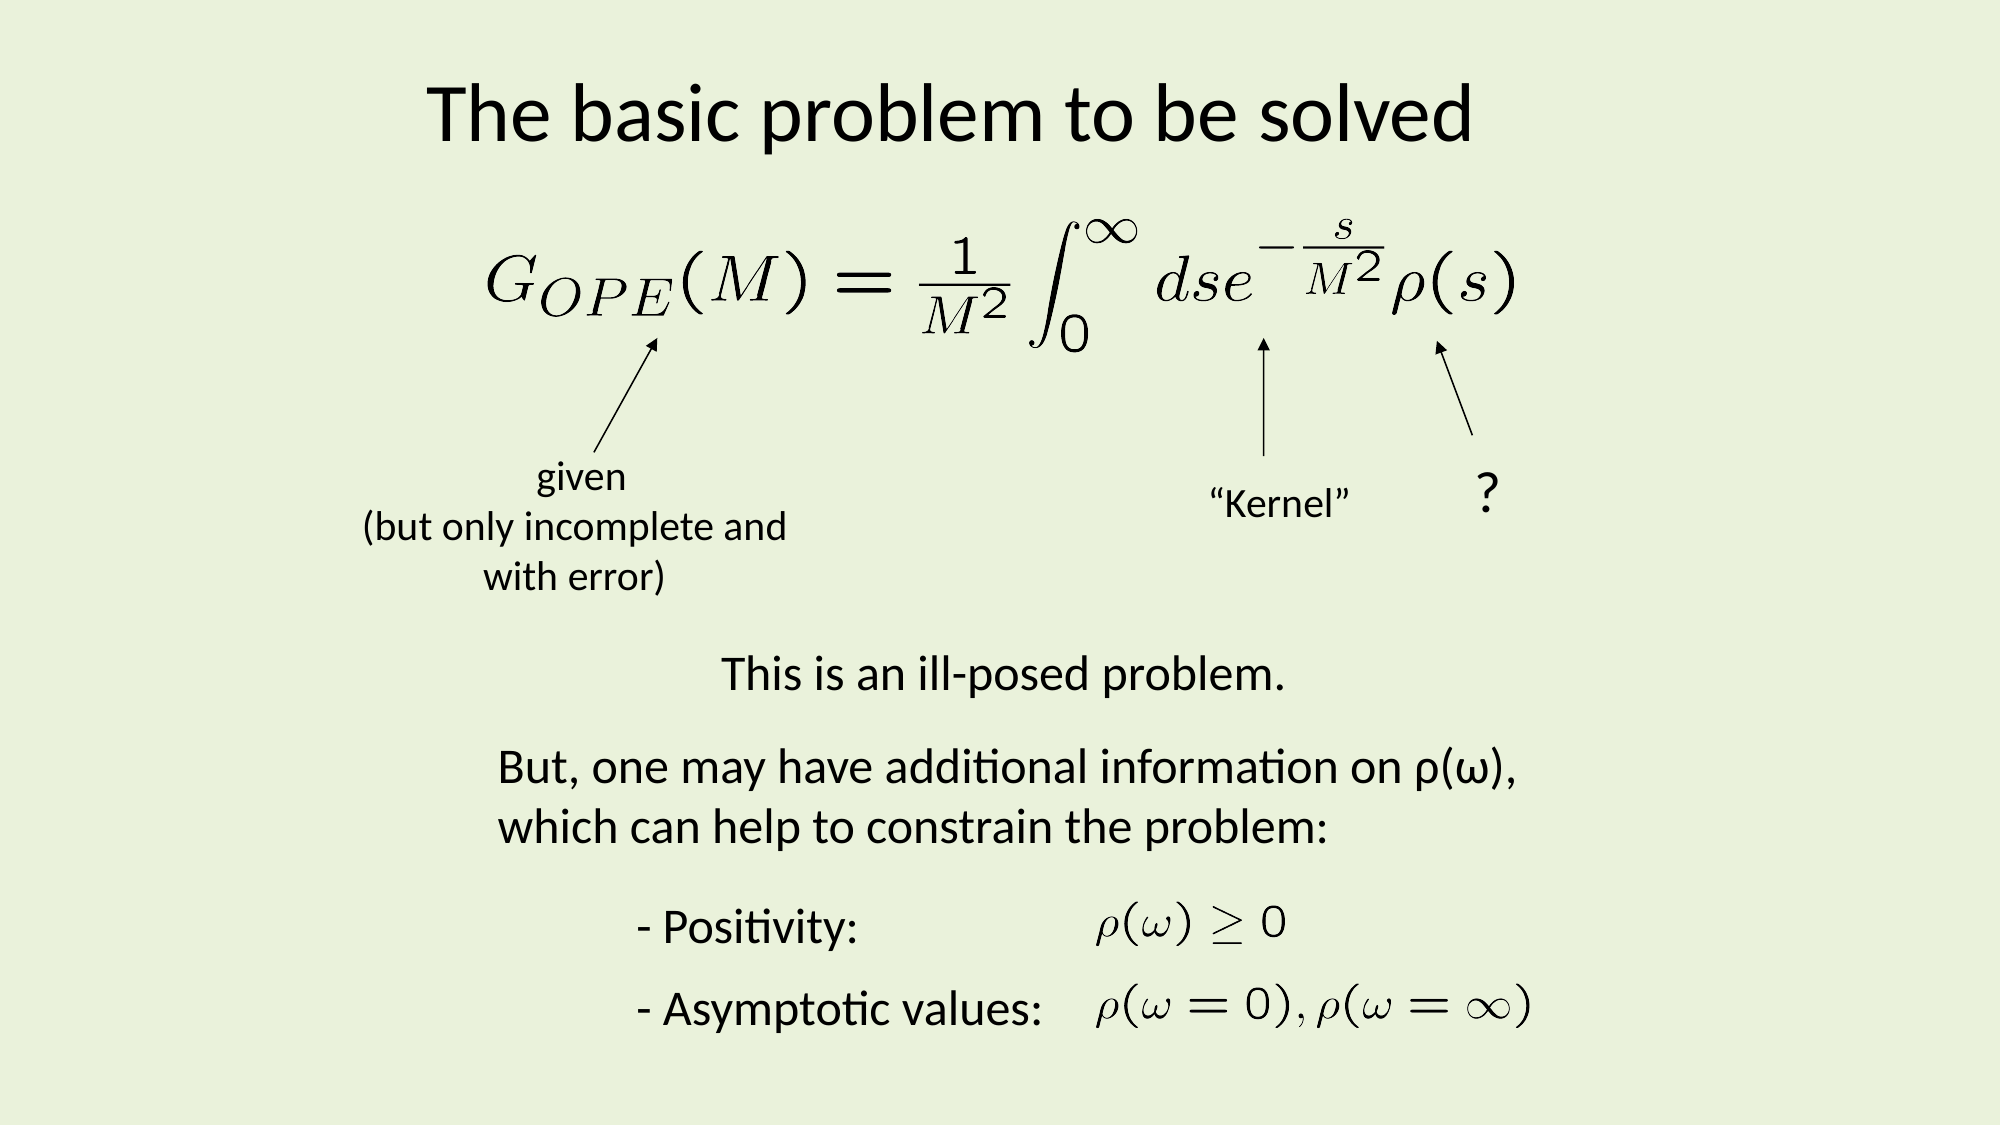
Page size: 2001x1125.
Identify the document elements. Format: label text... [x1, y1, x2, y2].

title The basic problem to be solved [411, 50, 1588, 178]
text_box - Positivity: [621, 886, 921, 961]
picture [1096, 983, 1530, 1030]
text_box This is an ill-posed problem. [706, 632, 1412, 708]
text_box given [521, 441, 652, 491]
text_box - Asymptotic values: [621, 968, 1059, 1044]
picture [1096, 901, 1286, 947]
text_box ? [1459, 447, 1531, 532]
text_box (but only incomplete and with error) [344, 491, 806, 607]
text_box But, one may have additional information on ρ(ω), which can help to constrain the problem: [482, 726, 1558, 861]
picture [486, 216, 1515, 355]
text_box “Kernel” [1192, 467, 1370, 533]
